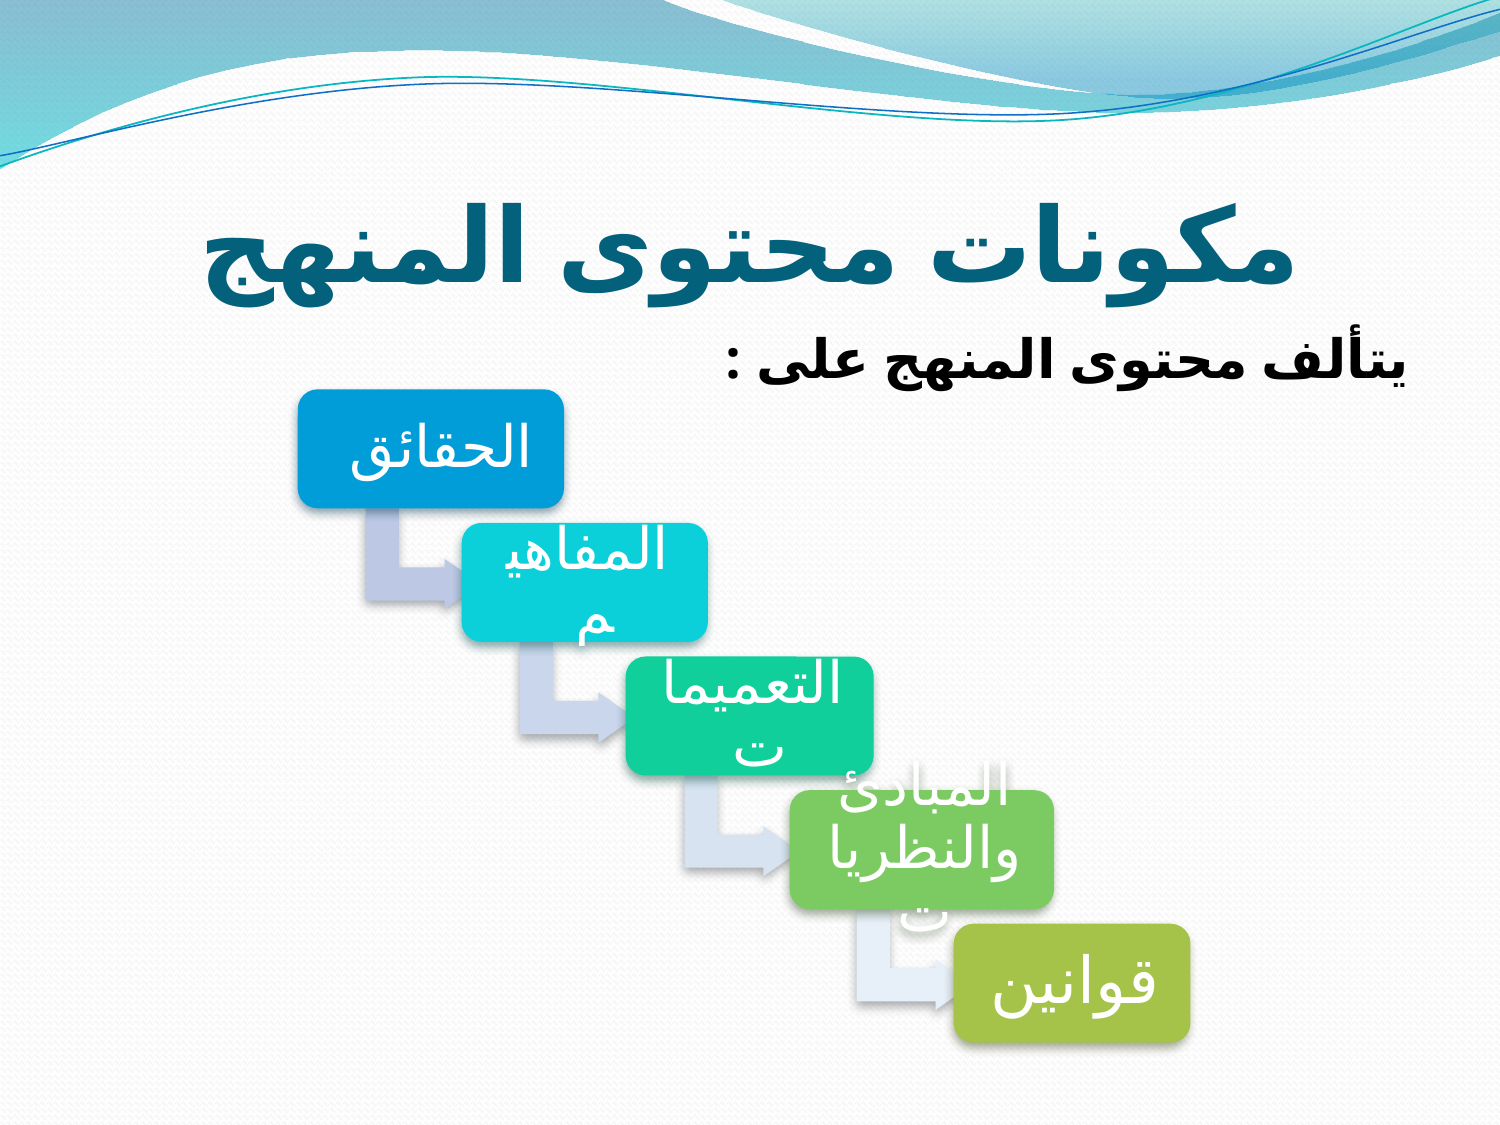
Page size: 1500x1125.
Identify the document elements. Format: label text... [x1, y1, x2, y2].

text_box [88, 385, 1400, 1048]
title مكونات محتوى المنهج [75, 115, 1425, 303]
list يتألف محتوى المنهج على : [75, 317, 1425, 1038]
